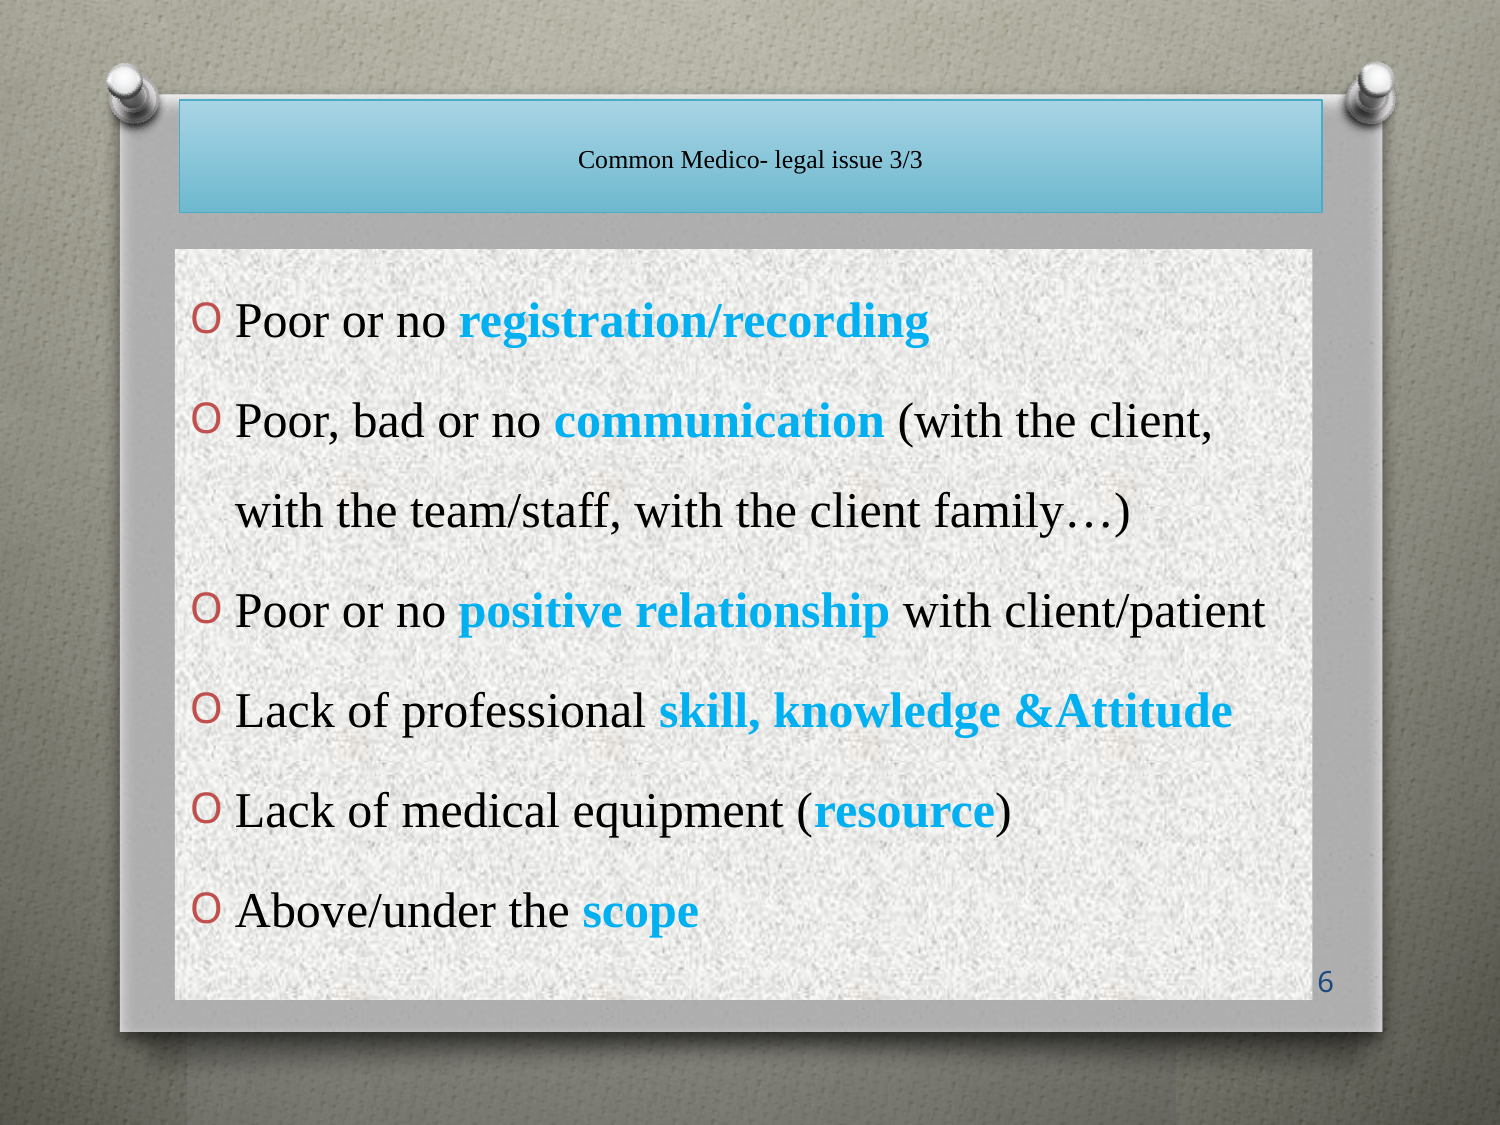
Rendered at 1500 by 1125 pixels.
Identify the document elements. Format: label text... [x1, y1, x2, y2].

picture [75, 29, 198, 153]
slide_number 16 [1258, 952, 1350, 1013]
title Common Medico- legal issue 3/3 [179, 99, 1323, 213]
list Poor or no registration/recording Poor, bad or no communication (with the client, with the team/staff, with the client family…) Poor or no positive relationship with client/patient Lack of professional skill, knowledge &Attitude Lack of medical equipment (resource) Above/under the scope [174, 249, 1313, 1000]
picture [1317, 35, 1439, 156]
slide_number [1058, 952, 1258, 1013]
